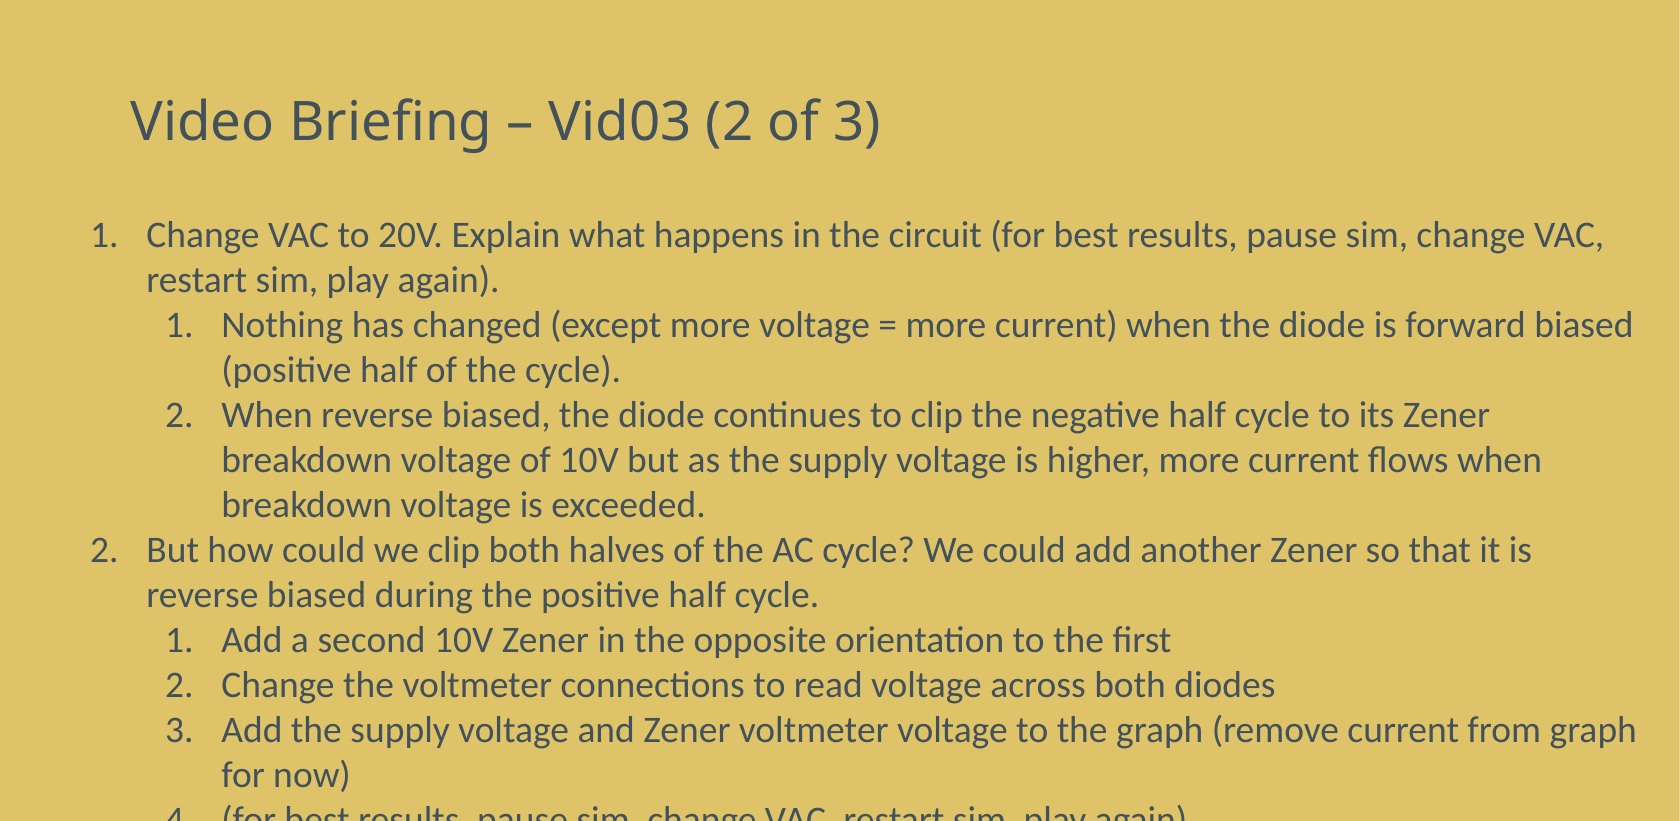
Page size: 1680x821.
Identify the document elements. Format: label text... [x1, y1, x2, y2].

title Video Briefing – Vid03 (2 of 3) [115, 43, 1565, 202]
text_box Change VAC to 20V. Explain what happens in the circuit (for best results, pause sim, change VAC, restart sim, play again). Nothing has changed (except more voltage = more current) when the diode is forward biased (positive half of the cycle). When reverse biased, the diode continues to clip the negative half cycle to its Zener breakdown voltage of 10V but as the supply voltage is higher, more current flows when breakdown voltage is exceeded. But how could we clip both halves of the AC cycle? We could add another Zener so that it is reverse biased during the positive half cycle. Add a second 10V Zener in the opposite orientation to the first Change the voltmeter connections to read voltage across both diodes Add the supply voltage and Zener voltmeter voltage to the graph (remove current from graph for now) (for best results, pause sim, change VAC, restart sim, play again) Explain what is happening in the circuit now. [75, 202, 1658, 821]
